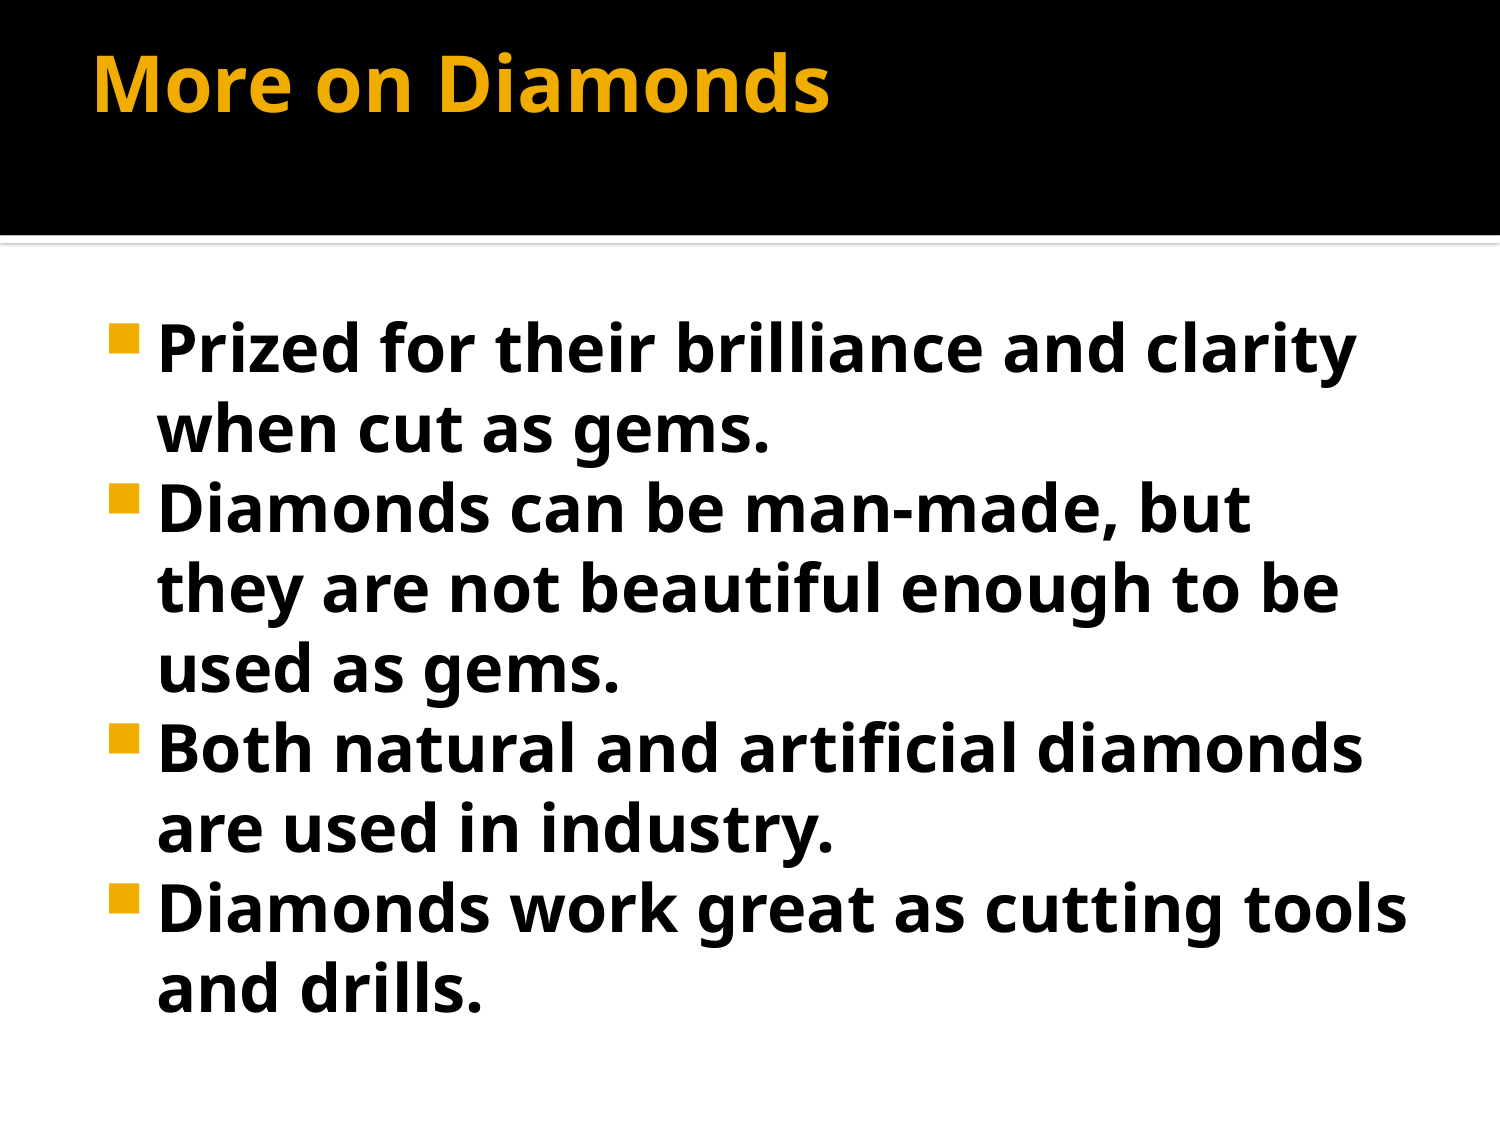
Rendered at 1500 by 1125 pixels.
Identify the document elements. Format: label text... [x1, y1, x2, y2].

list Prized for their brilliance and clarity when cut as gems. Diamonds can be man-made, but they are not beautiful enough to be used as gems. Both natural and artificial diamonds are used in industry. Diamonds work great as cutting tools and drills. [75, 291, 1425, 1050]
title More on Diamonds [75, 25, 1425, 231]
